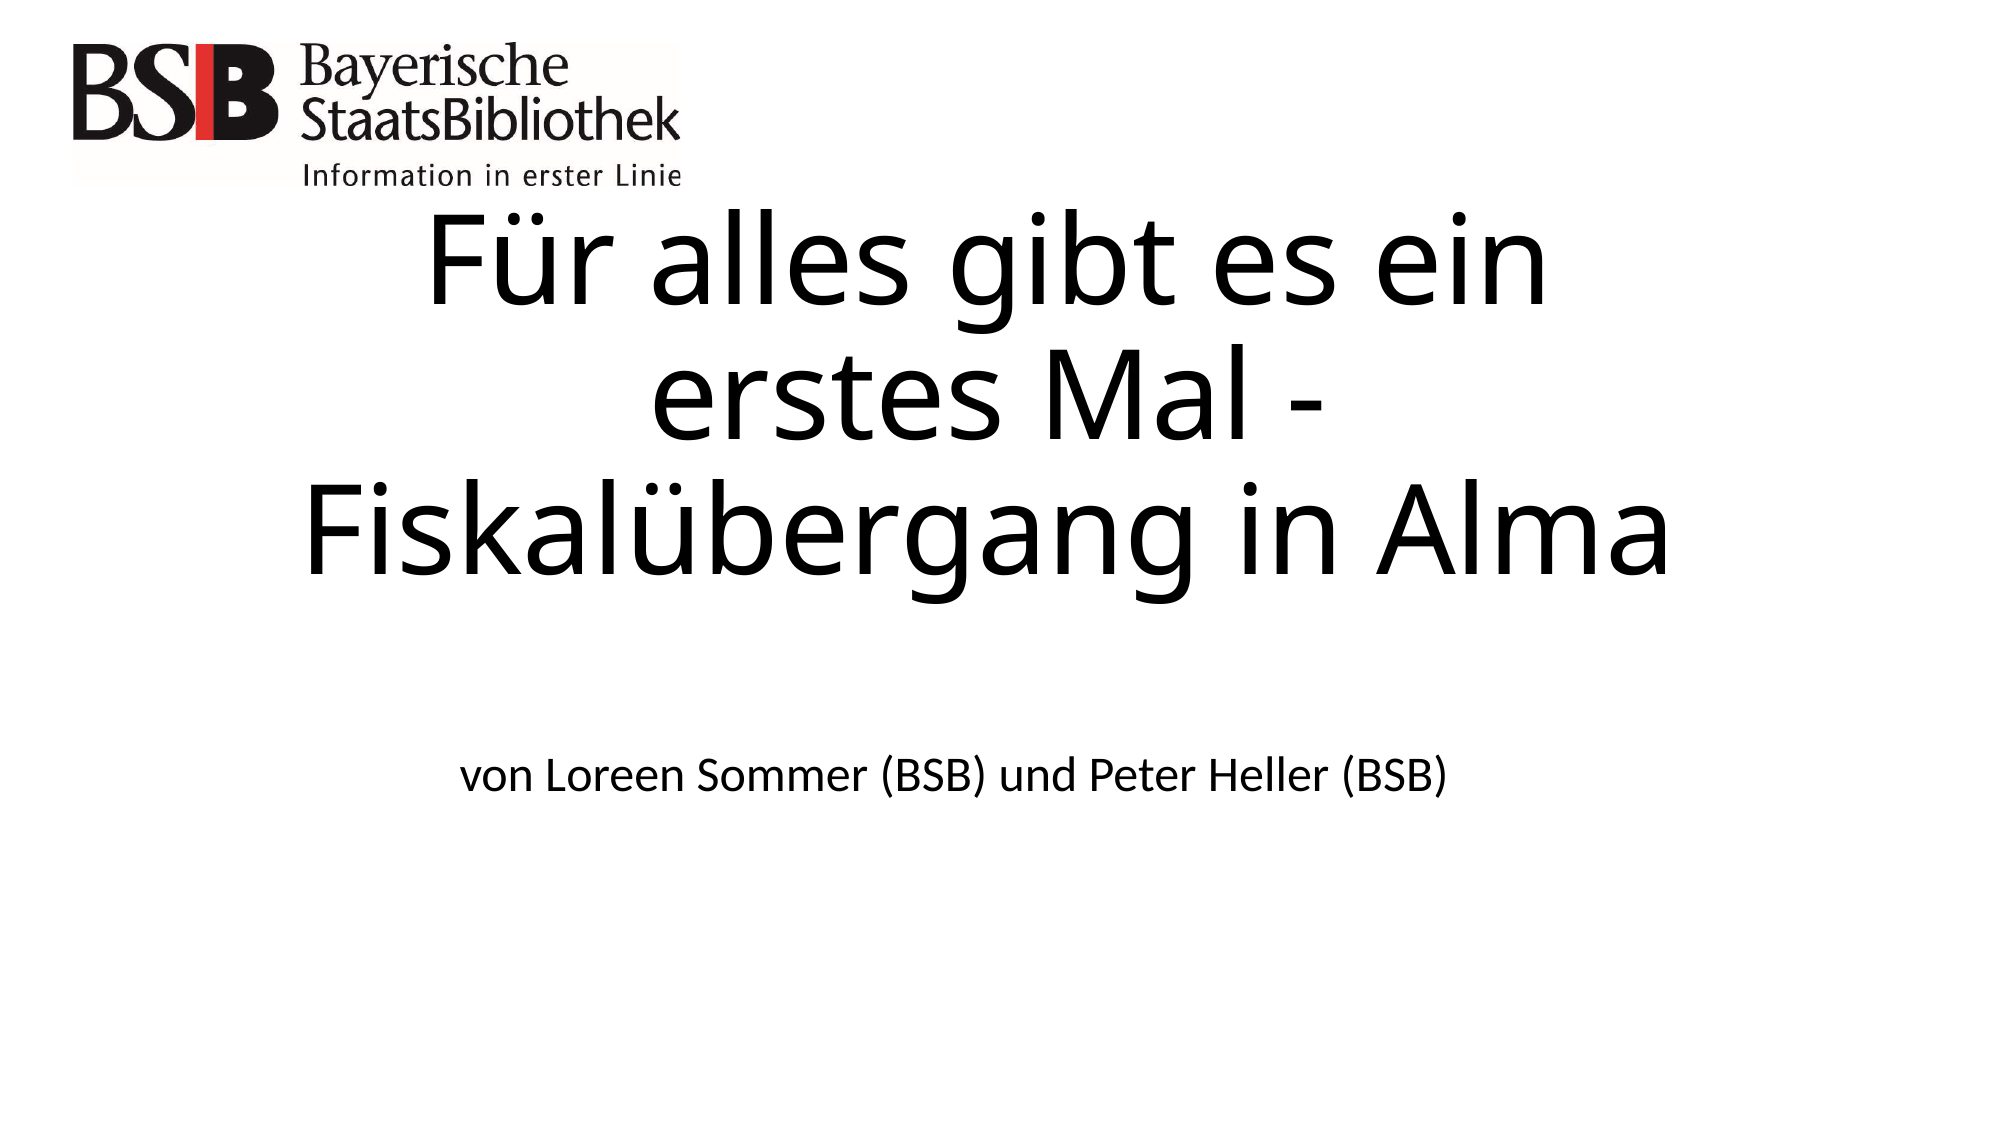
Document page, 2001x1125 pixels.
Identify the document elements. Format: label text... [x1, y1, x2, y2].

title Für alles gibt es ein erstes Mal - Fiskalübergang in Alma [237, 317, 1738, 609]
picture [73, 41, 681, 186]
subtitle von Loreen Sommer (BSB) und Peter Heller (BSB) [204, 741, 1705, 1013]
